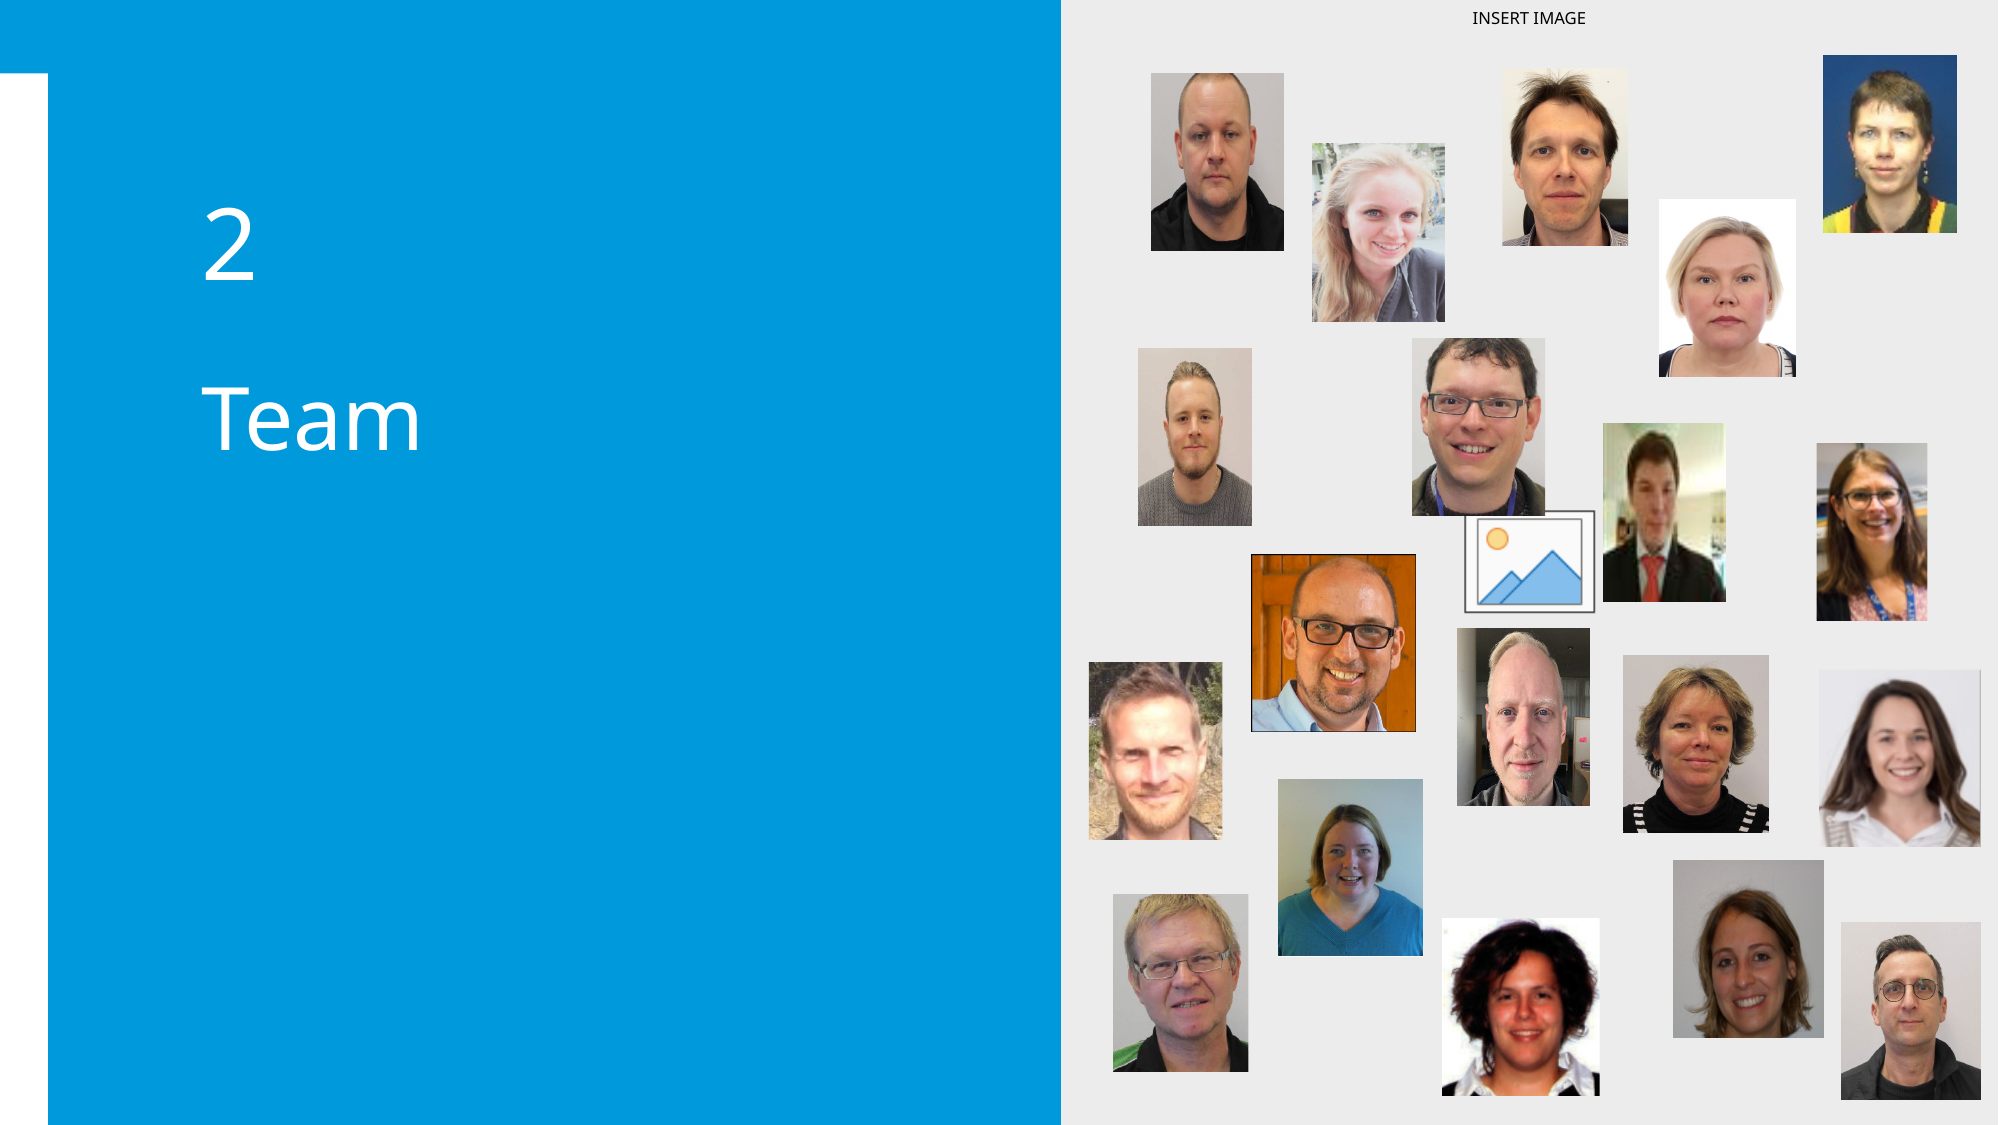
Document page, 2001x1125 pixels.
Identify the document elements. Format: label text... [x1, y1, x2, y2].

picture [1062, 0, 1999, 1125]
list Team [201, 355, 900, 760]
list 2 [201, 172, 900, 309]
